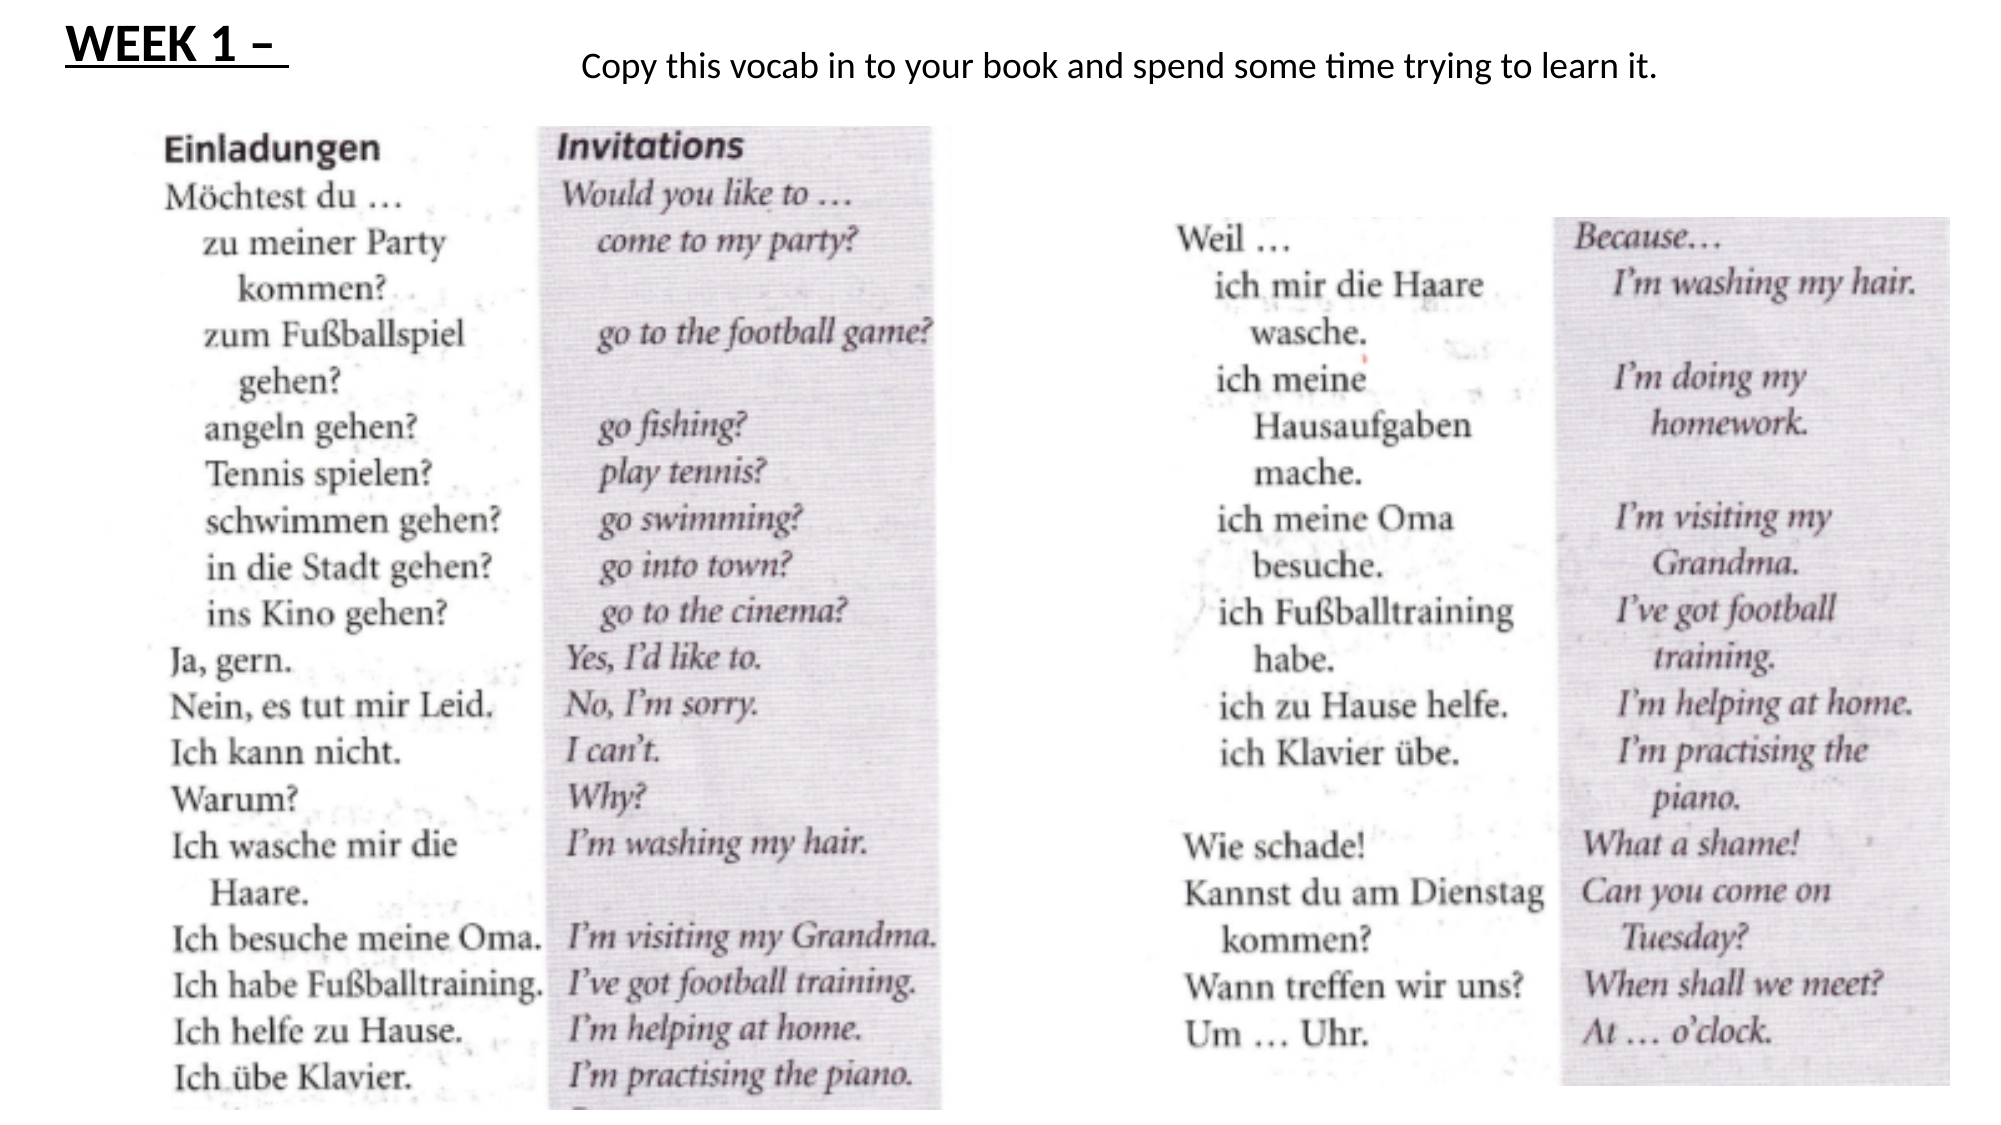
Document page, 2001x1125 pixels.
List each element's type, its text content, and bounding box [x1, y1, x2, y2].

text_box Copy this vocab in to your book and spend some time trying to learn it. [566, 33, 1708, 94]
picture [1136, 217, 1950, 1086]
picture [107, 126, 952, 1110]
text_box WEEK 1 – [50, 0, 681, 80]
